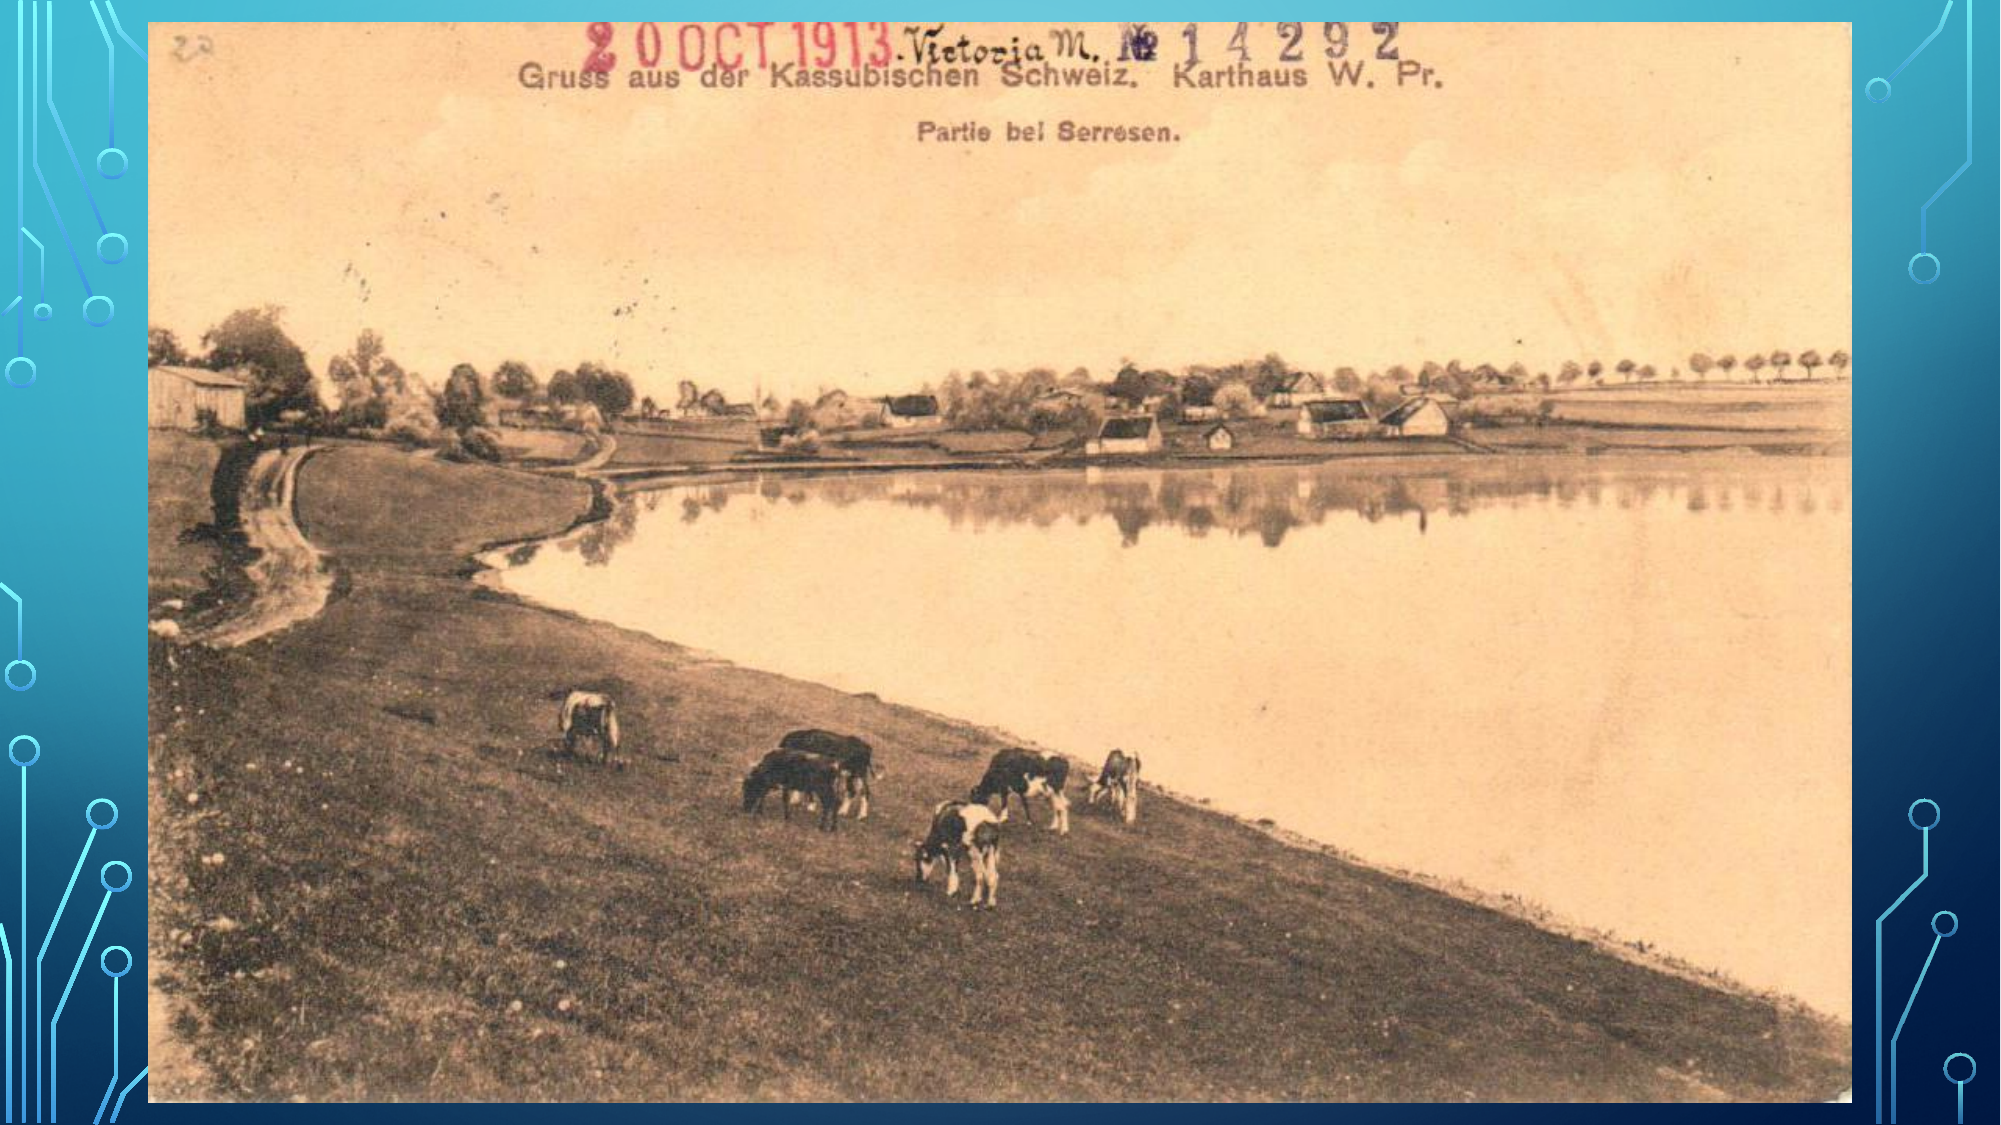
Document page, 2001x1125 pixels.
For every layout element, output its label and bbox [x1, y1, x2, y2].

picture [148, 22, 1852, 1103]
